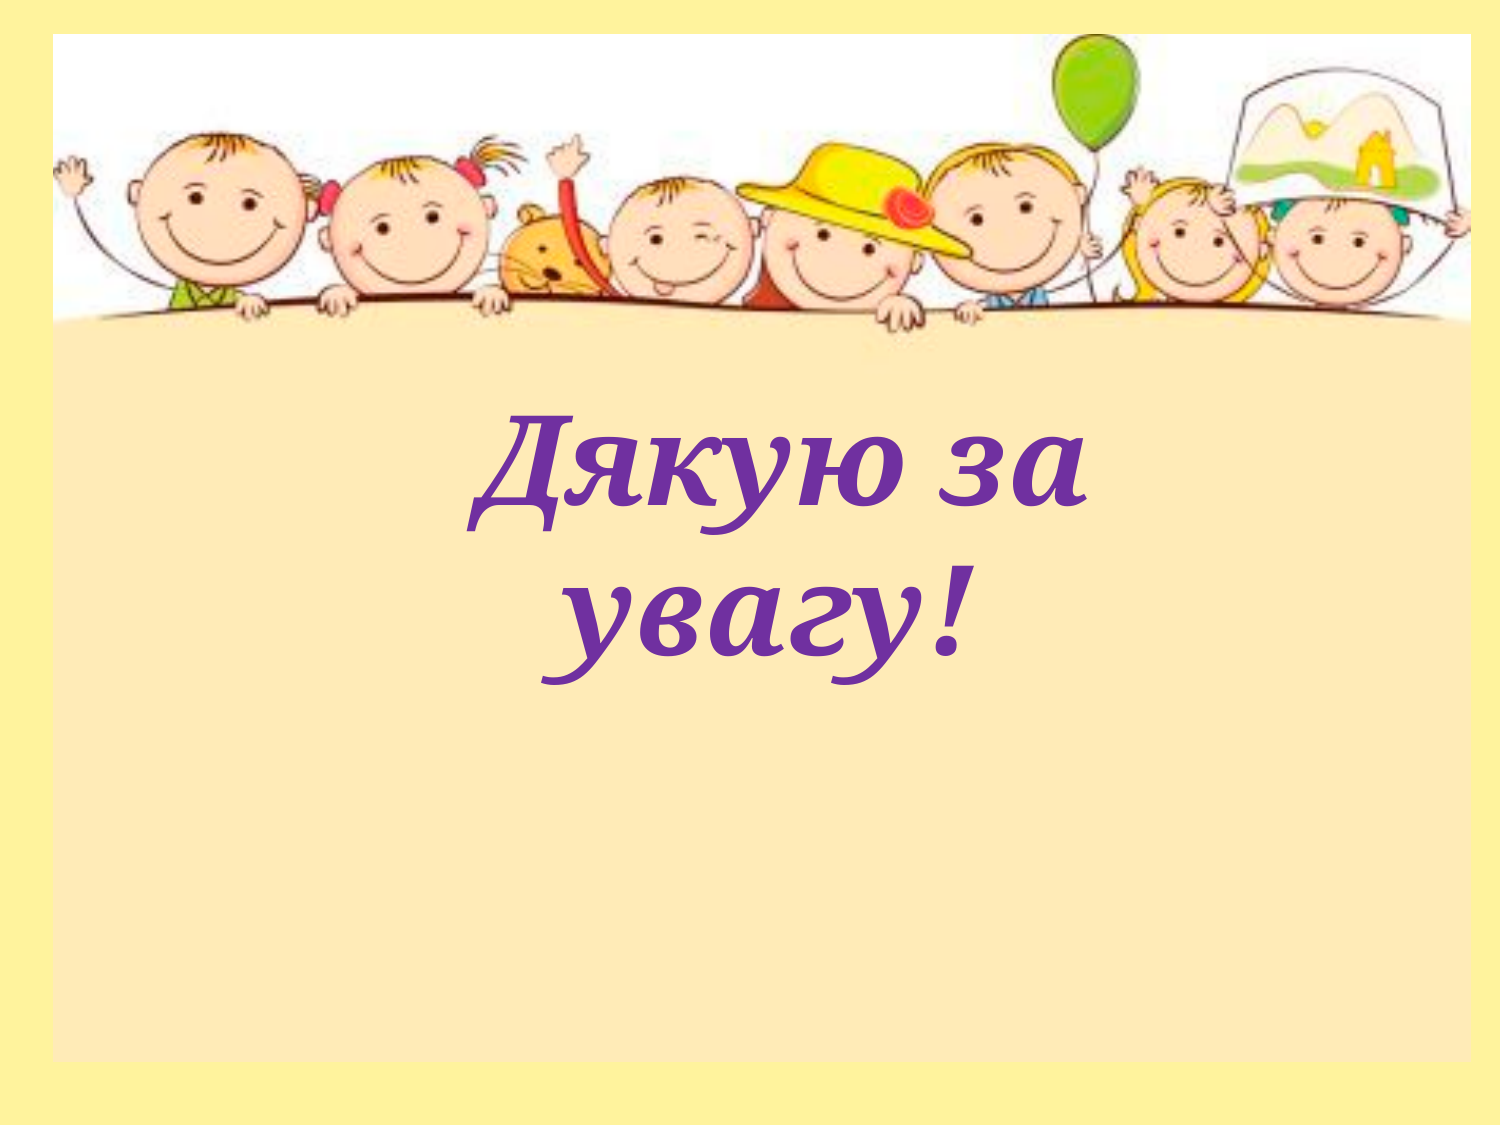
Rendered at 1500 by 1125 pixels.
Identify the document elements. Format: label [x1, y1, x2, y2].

picture [52, 33, 1471, 1063]
